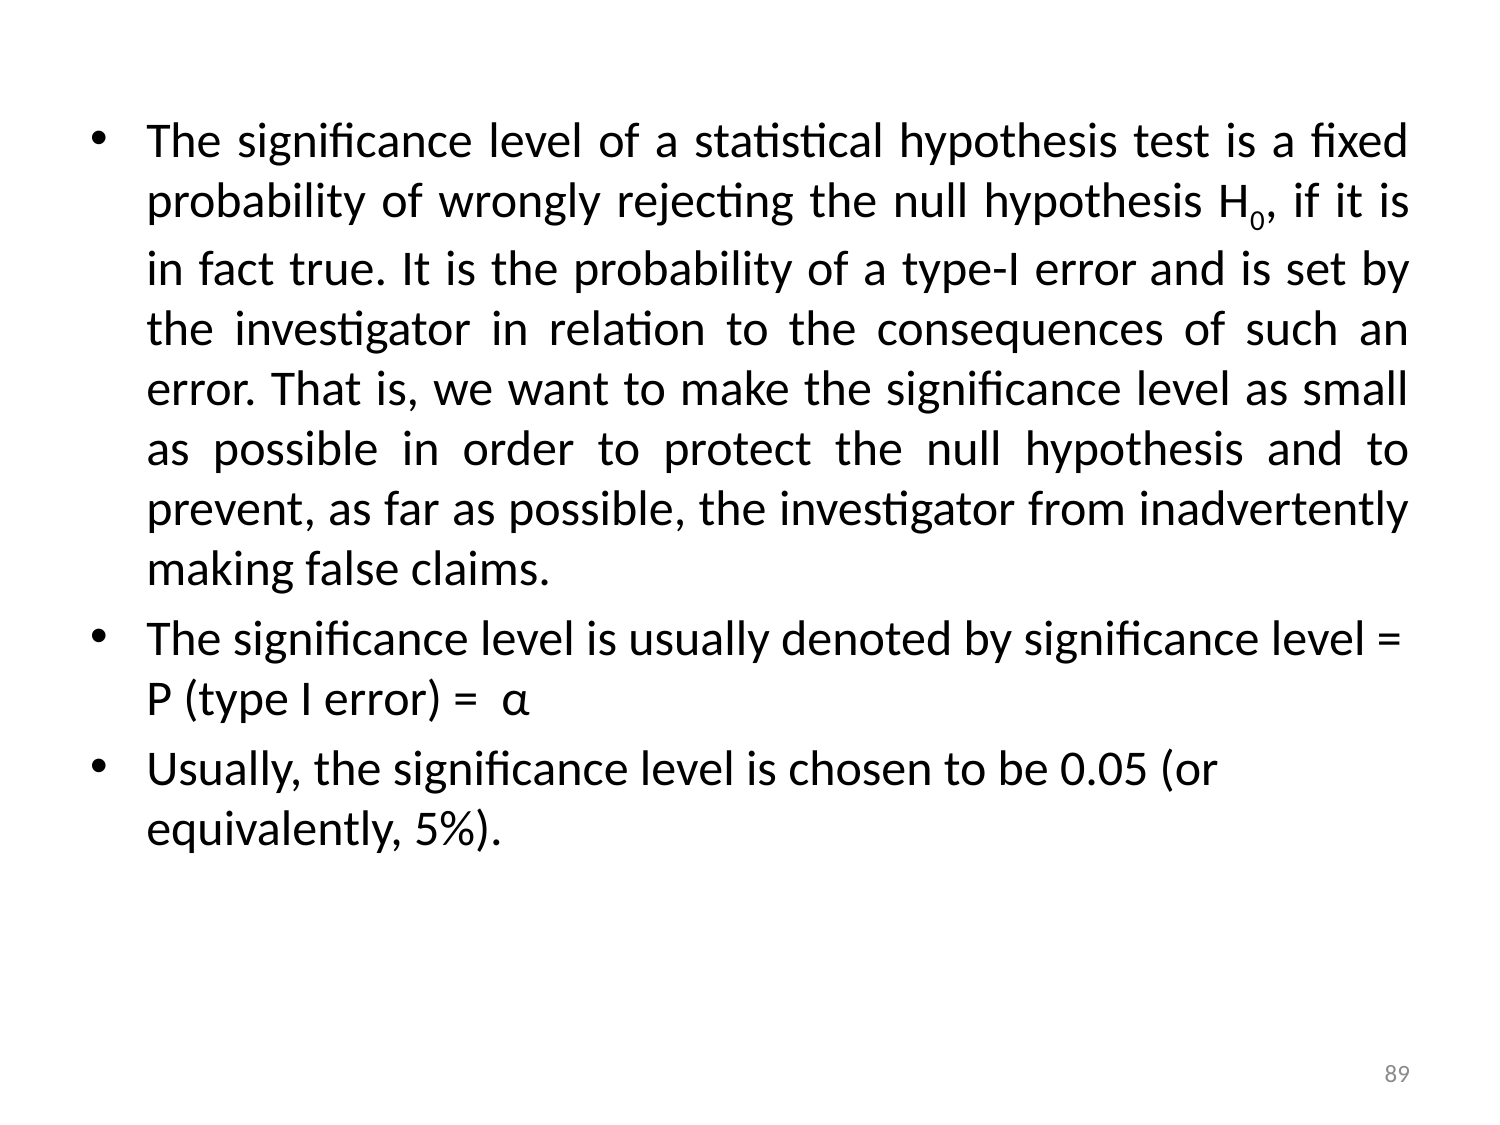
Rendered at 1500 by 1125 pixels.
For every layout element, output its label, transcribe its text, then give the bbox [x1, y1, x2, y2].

slide_number 89 [1074, 1042, 1425, 1103]
list The significance level of a statistical hypothesis test is a fixed probability of wrongly rejecting the null hypothesis H0, if it is in fact true. It is the probability of a type-I error and is set by the investigator in relation to the consequences of such an error. That is, we want to make the significance level as small as possible in order to protect the null hypothesis and to prevent, as far as possible, the investigator from inadvertently making false claims. The significance level is usually denoted by significance level = P (type I error) = α Usually, the significance level is chosen to be 0.05 (or equivalently, 5%). [75, 99, 1425, 1005]
